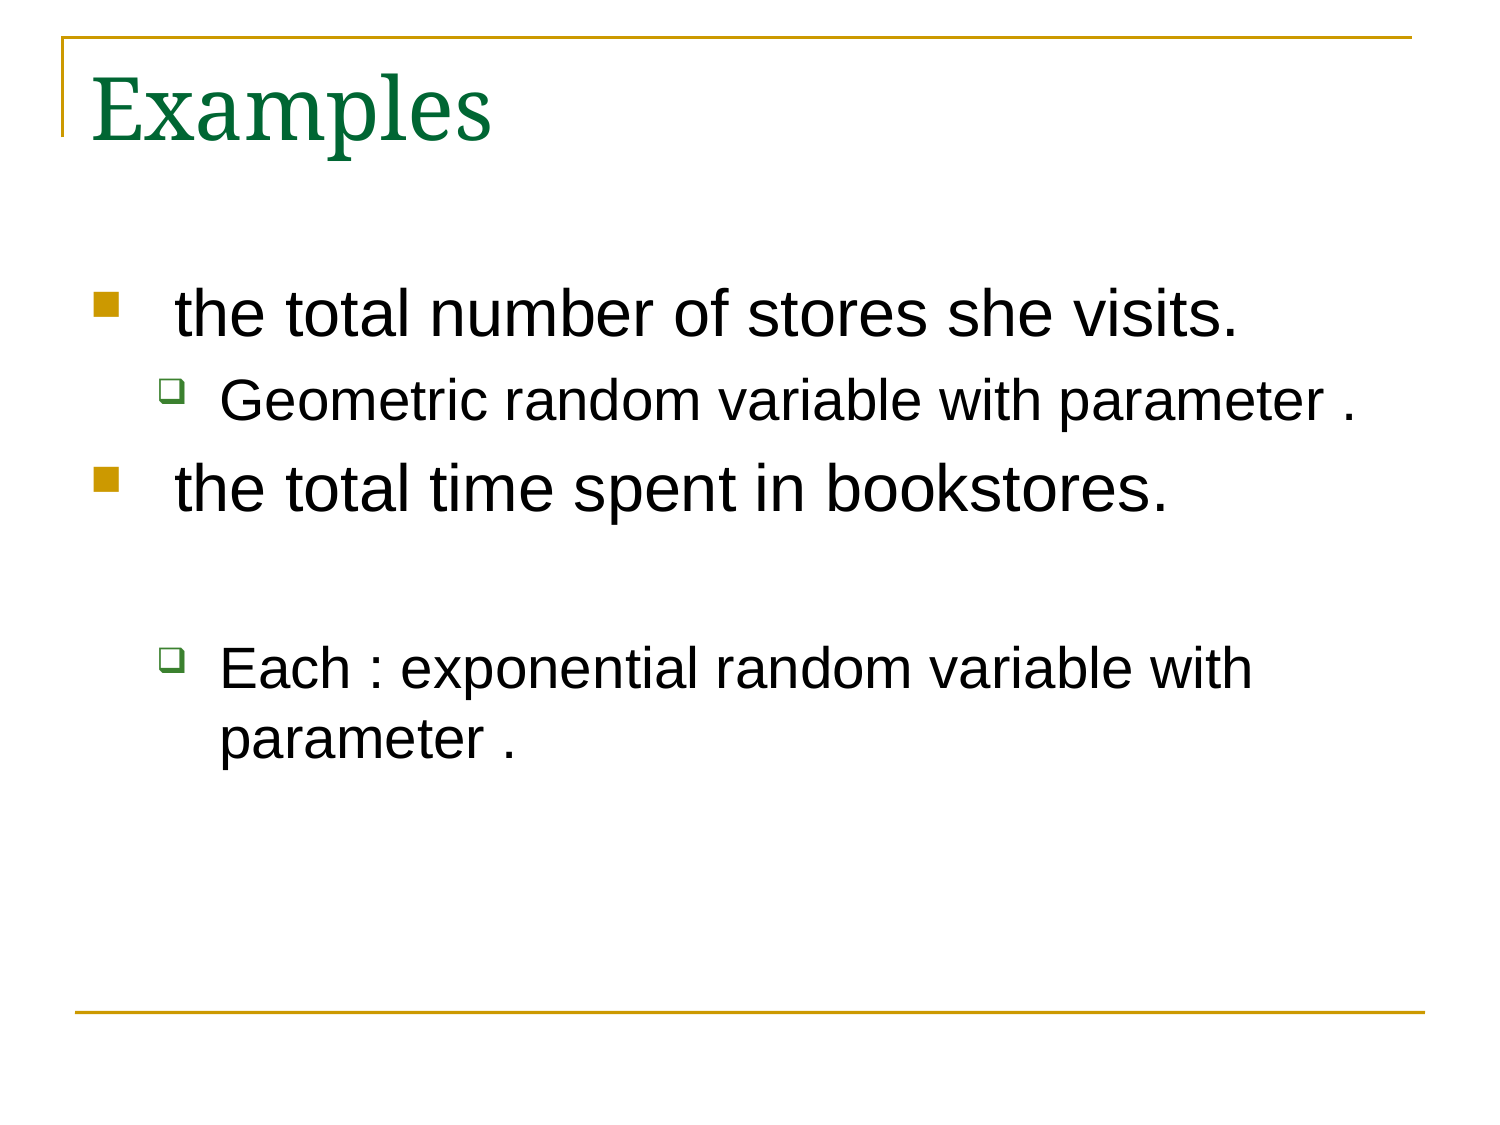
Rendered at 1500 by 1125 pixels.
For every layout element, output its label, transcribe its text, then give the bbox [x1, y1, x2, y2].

title Examples [75, 45, 1425, 233]
